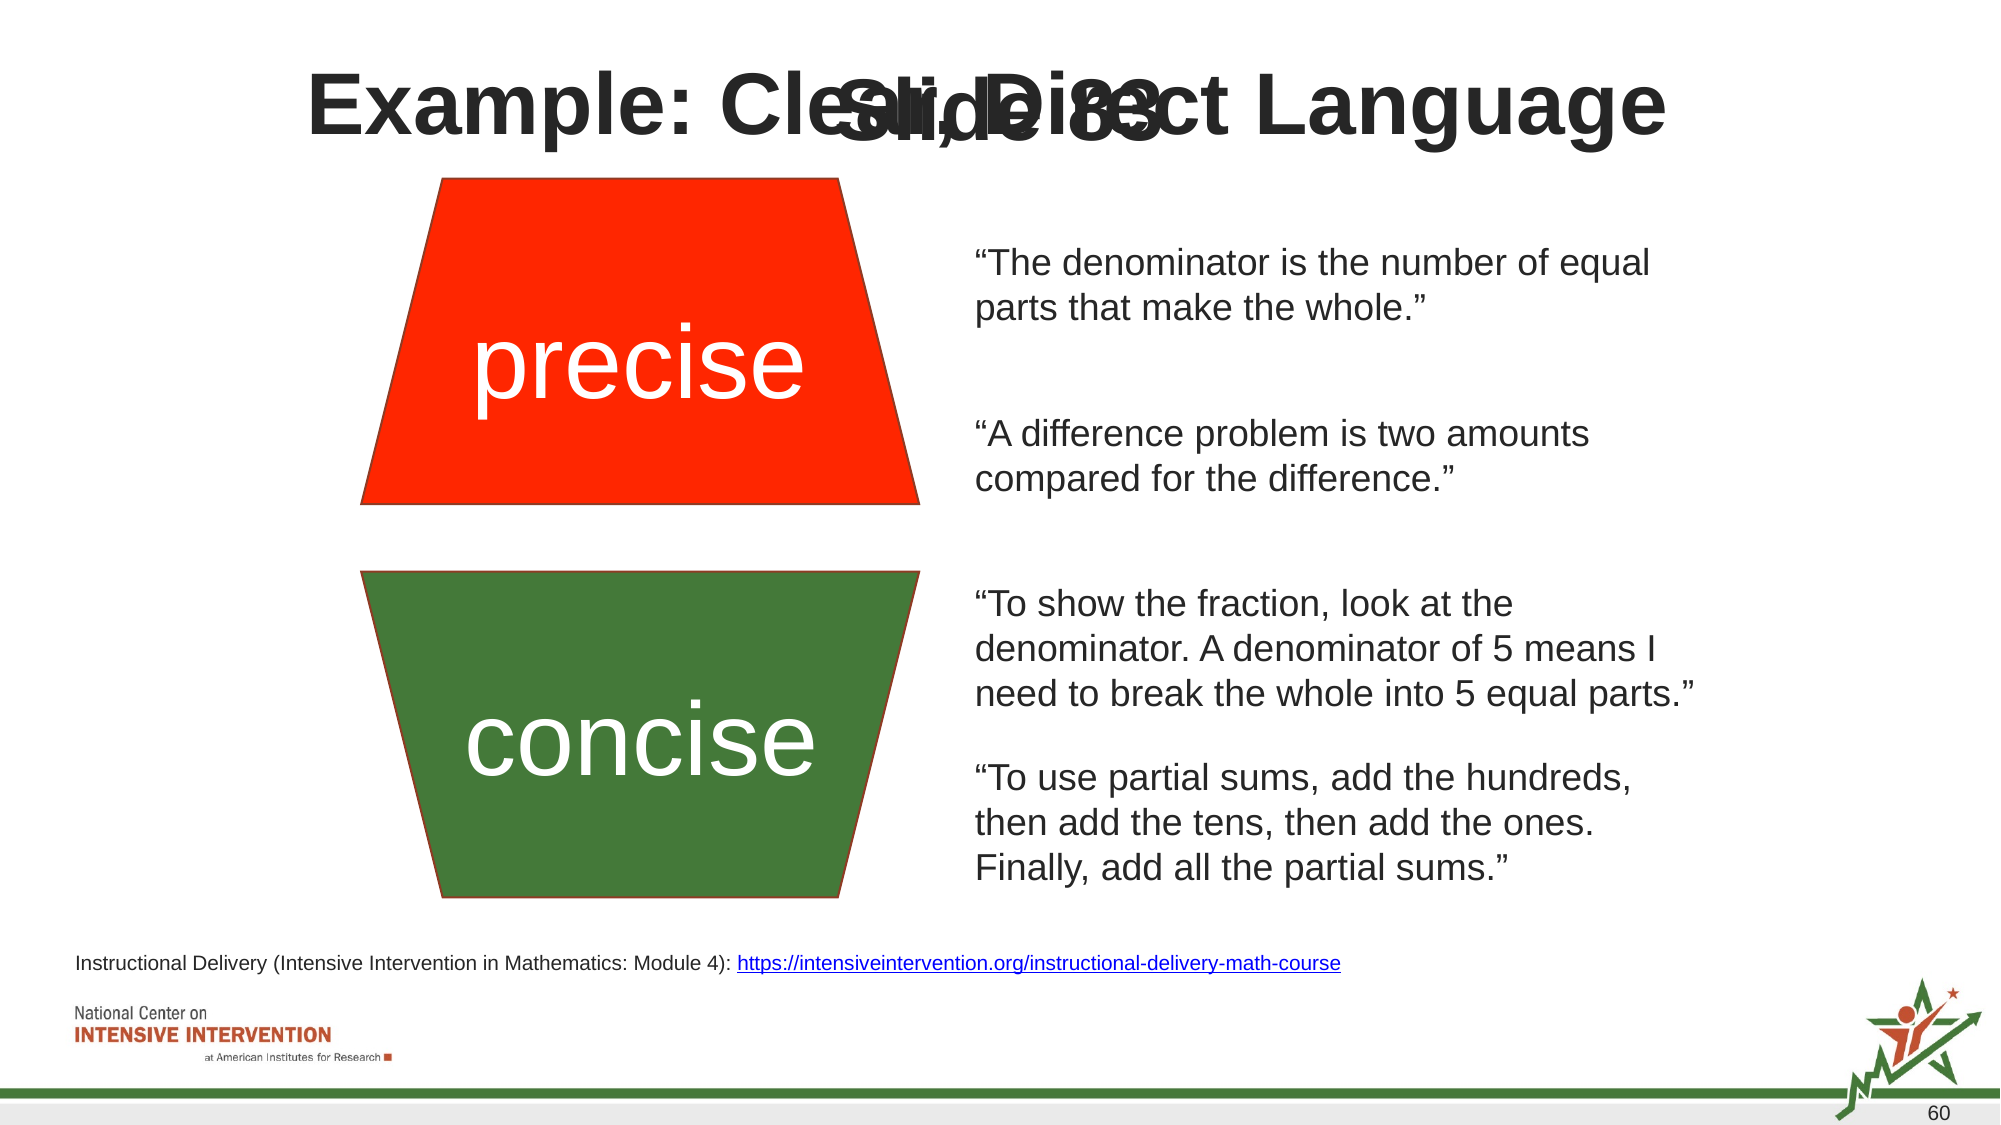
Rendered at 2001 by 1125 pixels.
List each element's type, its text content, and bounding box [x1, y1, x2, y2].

text_box [359, 570, 921, 899]
text_box “A difference problem is two amounts compared for the difference.” [960, 401, 1730, 507]
list Instructional Delivery (Intensive Intervention in Mathematics: Module 4): https://intensiveintervention.org/instructional-delivery-math-course [75, 943, 1925, 975]
slide_number 60 [1925, 1099, 1951, 1125]
text_box concise [449, 663, 846, 804]
text_box “To show the fraction, look at the denominator. A denominator of 5 means I need to break the whole into 5 equal parts.” [960, 571, 1730, 722]
title Slide 83 [75, 0, 1925, 210]
text_box precise [359, 177, 921, 506]
text_box “The denominator is the number of equal parts that make the whole.” [960, 230, 1730, 335]
picture [0, 0, 2000, 1125]
text_box “To use partial sums, add the hundreds, then add the tens, then add the ones. Finally, add all the partial sums.” [960, 745, 1730, 896]
